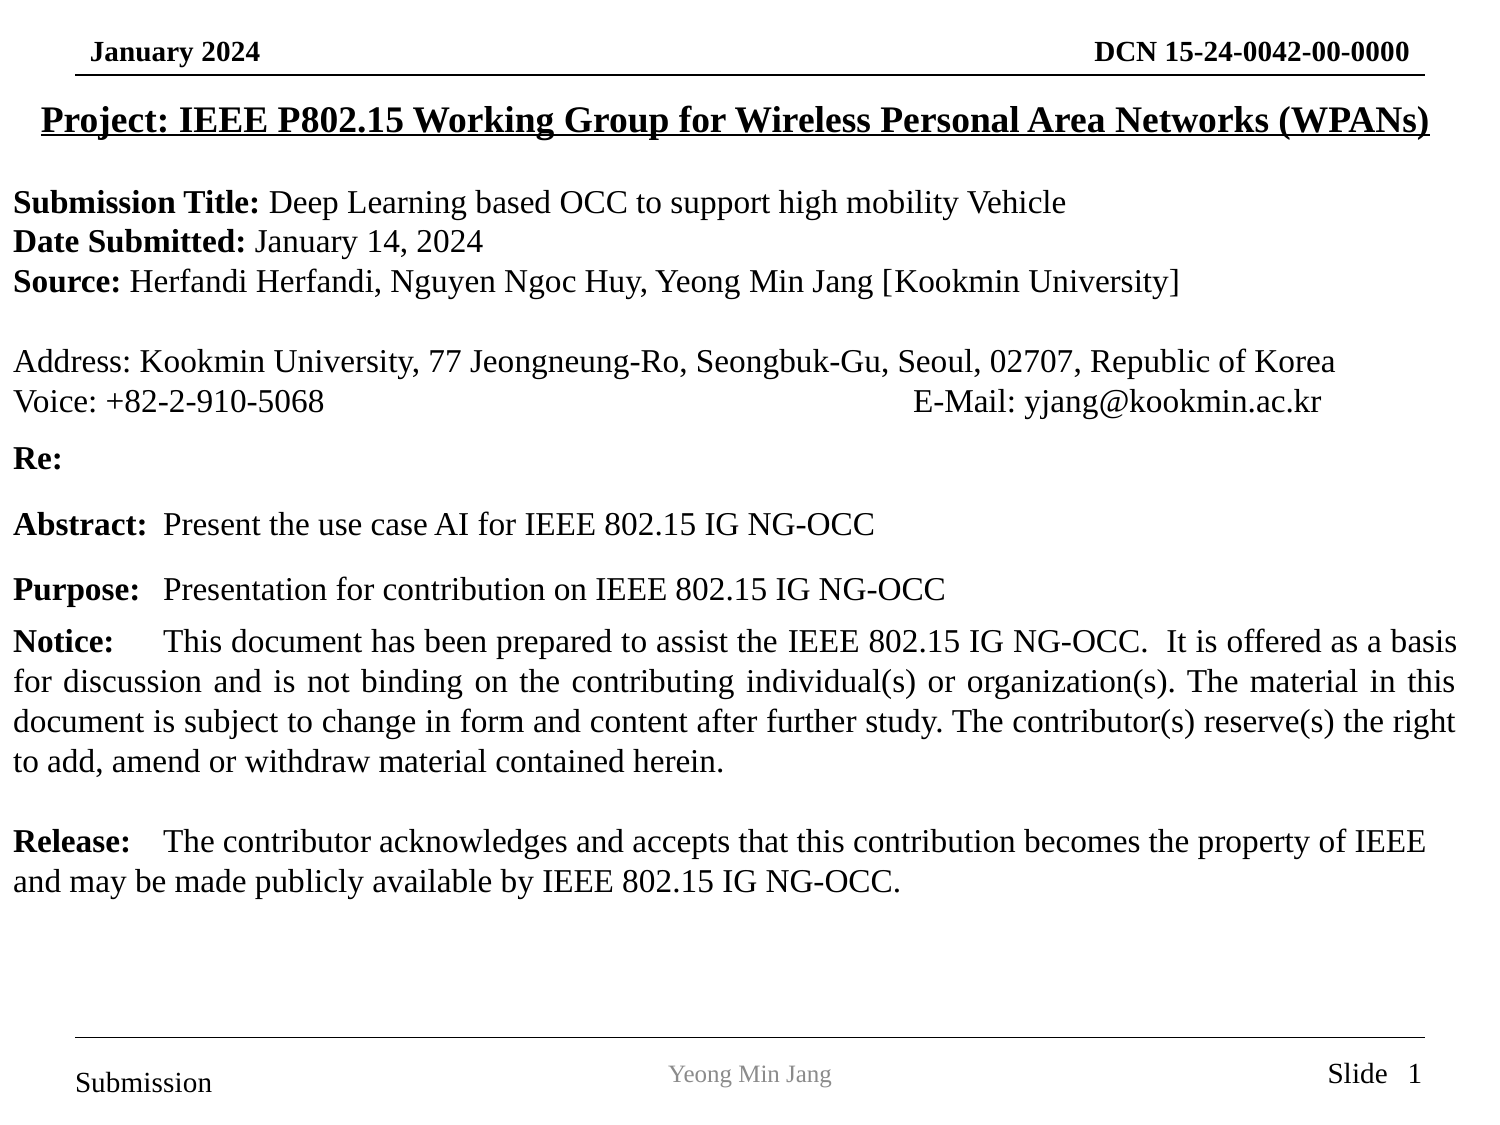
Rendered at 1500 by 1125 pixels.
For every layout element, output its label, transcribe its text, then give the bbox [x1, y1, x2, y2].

text_box Project: IEEE P802.15 Working Group for Wireless Personal Area Networks (WPANs) Submission Title: Deep Learning based OCC to support high mobility Vehicle Date Submitted: January 14, 2024 Source: Herfandi Herfandi, Nguyen Ngoc Huy, Yeong Min Jang [Kookmin University] Address: Kookmin University, 77 Jeongneung-Ro, Seongbuk-Gu, Seoul, 02707, Republic of Korea Voice: +82-2-910-5068 E-Mail: yjang@kookmin.ac.kr Re: Abstract: Present the use case AI for IEEE 802.15 IG NG-OCC Purpose: Presentation for contribution on IEEE 802.15 IG NG-OCC Notice: This document has been prepared to assist the IEEE 802.15 IG NG-OCC. It is offered as a basis for discussion and is not binding on the contributing individual(s) or organization(s). The material in this document is subject to change in form and content after further study. The contributor(s) reserve(s) the right to add, amend or withdraw material contained herein. Release: The contributor acknowledges and accepts that this contribution becomes the property of IEEE and may be made publicly available by IEEE 802.15 IG NG-OCC. [0, 87, 1474, 907]
